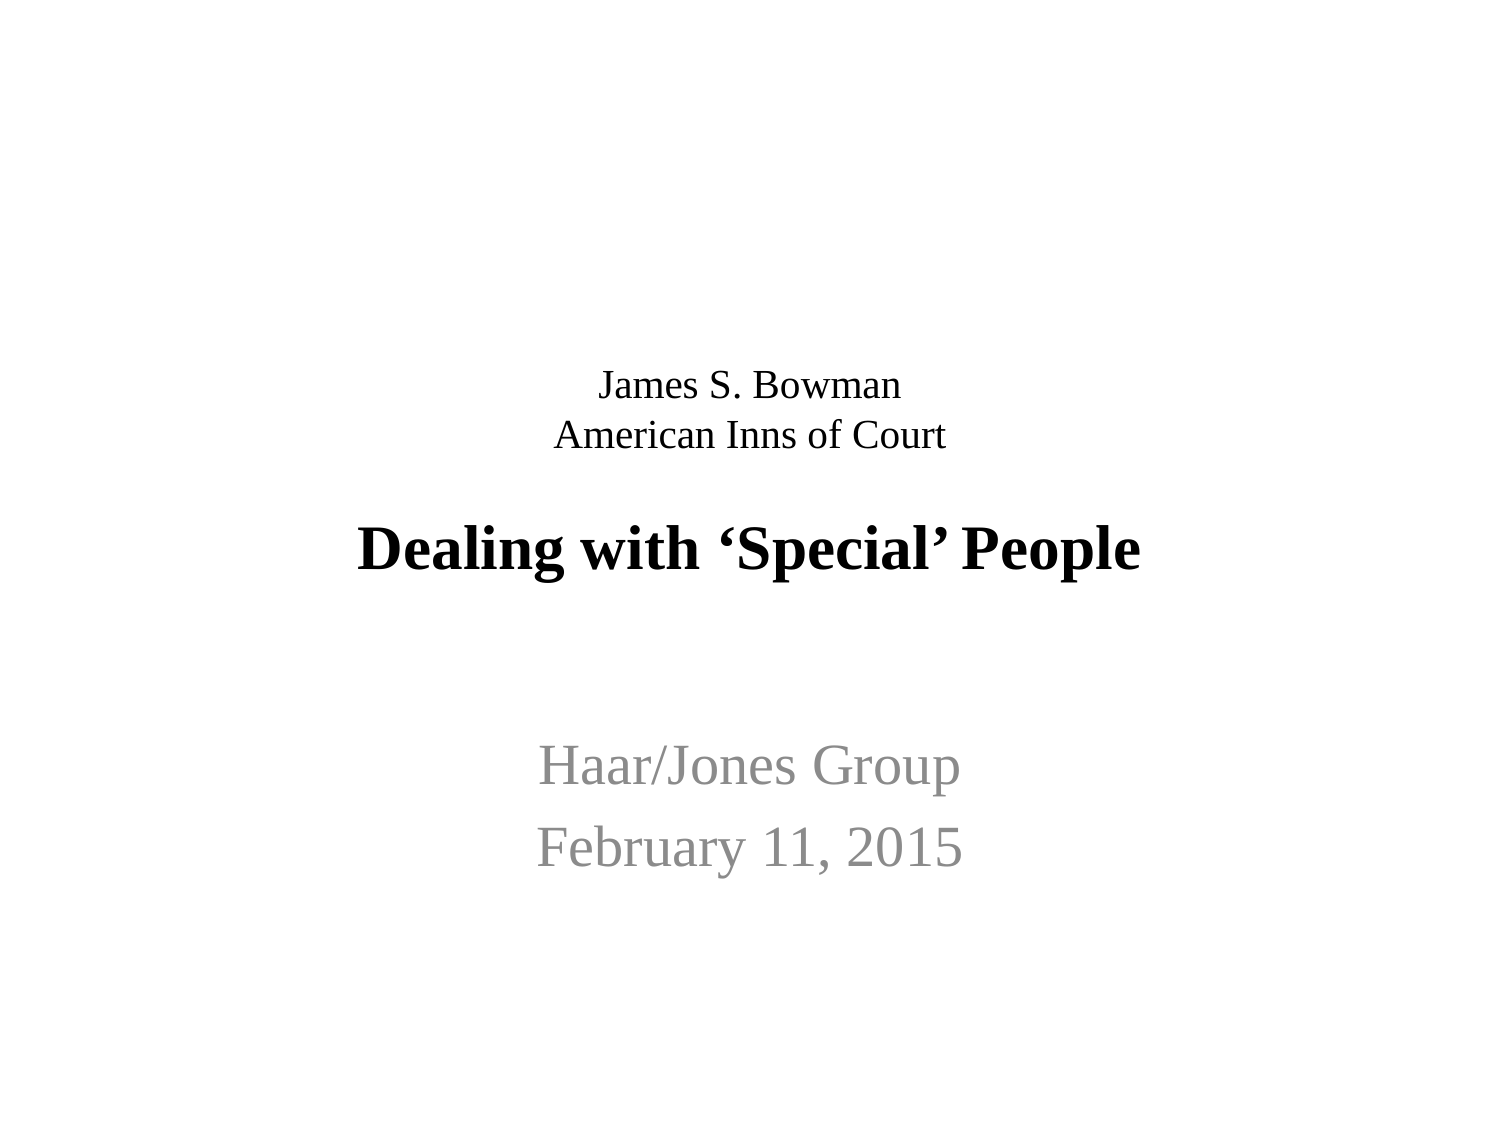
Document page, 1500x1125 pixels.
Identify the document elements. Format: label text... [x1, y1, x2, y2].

subtitle Haar/Jones Group February 11, 2015 [225, 637, 1275, 925]
title James S. Bowman American Inns of Court Dealing with ‘Special’ People [112, 349, 1388, 591]
